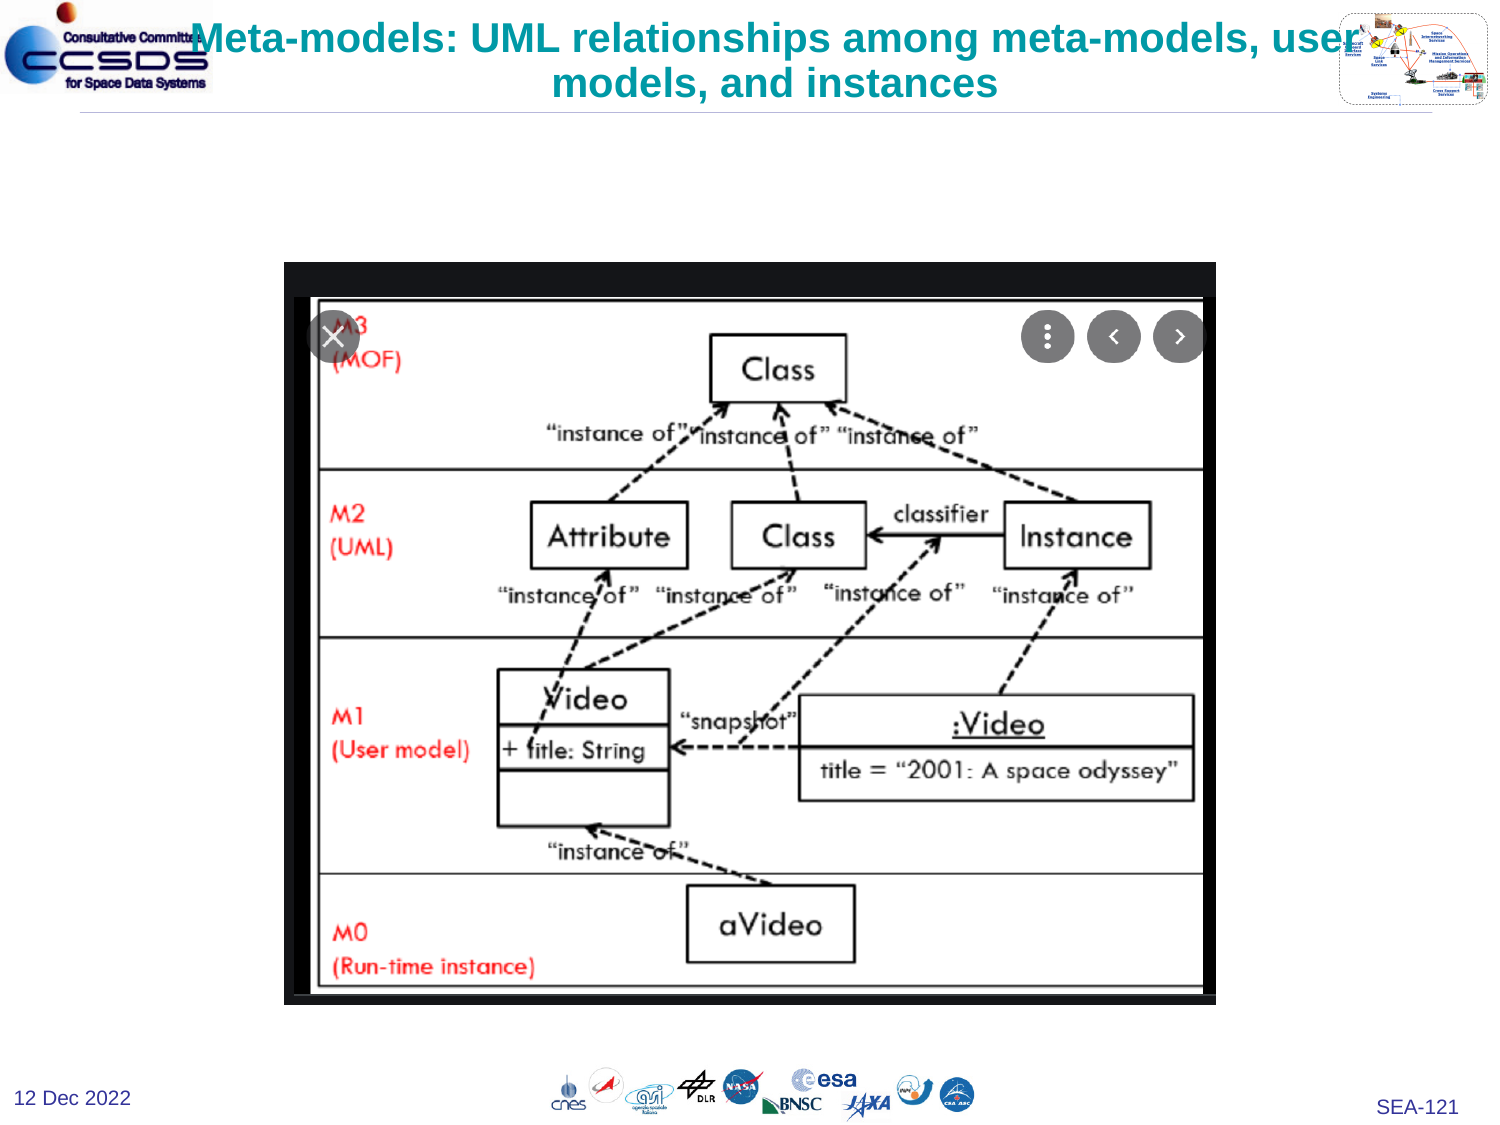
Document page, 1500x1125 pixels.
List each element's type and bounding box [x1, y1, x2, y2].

picture [1375, 12, 1488, 106]
slide_number [0, 1074, 285, 1120]
picture [0, 0, 213, 94]
title [174, 9, 1375, 197]
picture [549, 1064, 975, 1125]
list [283, 262, 1216, 1006]
